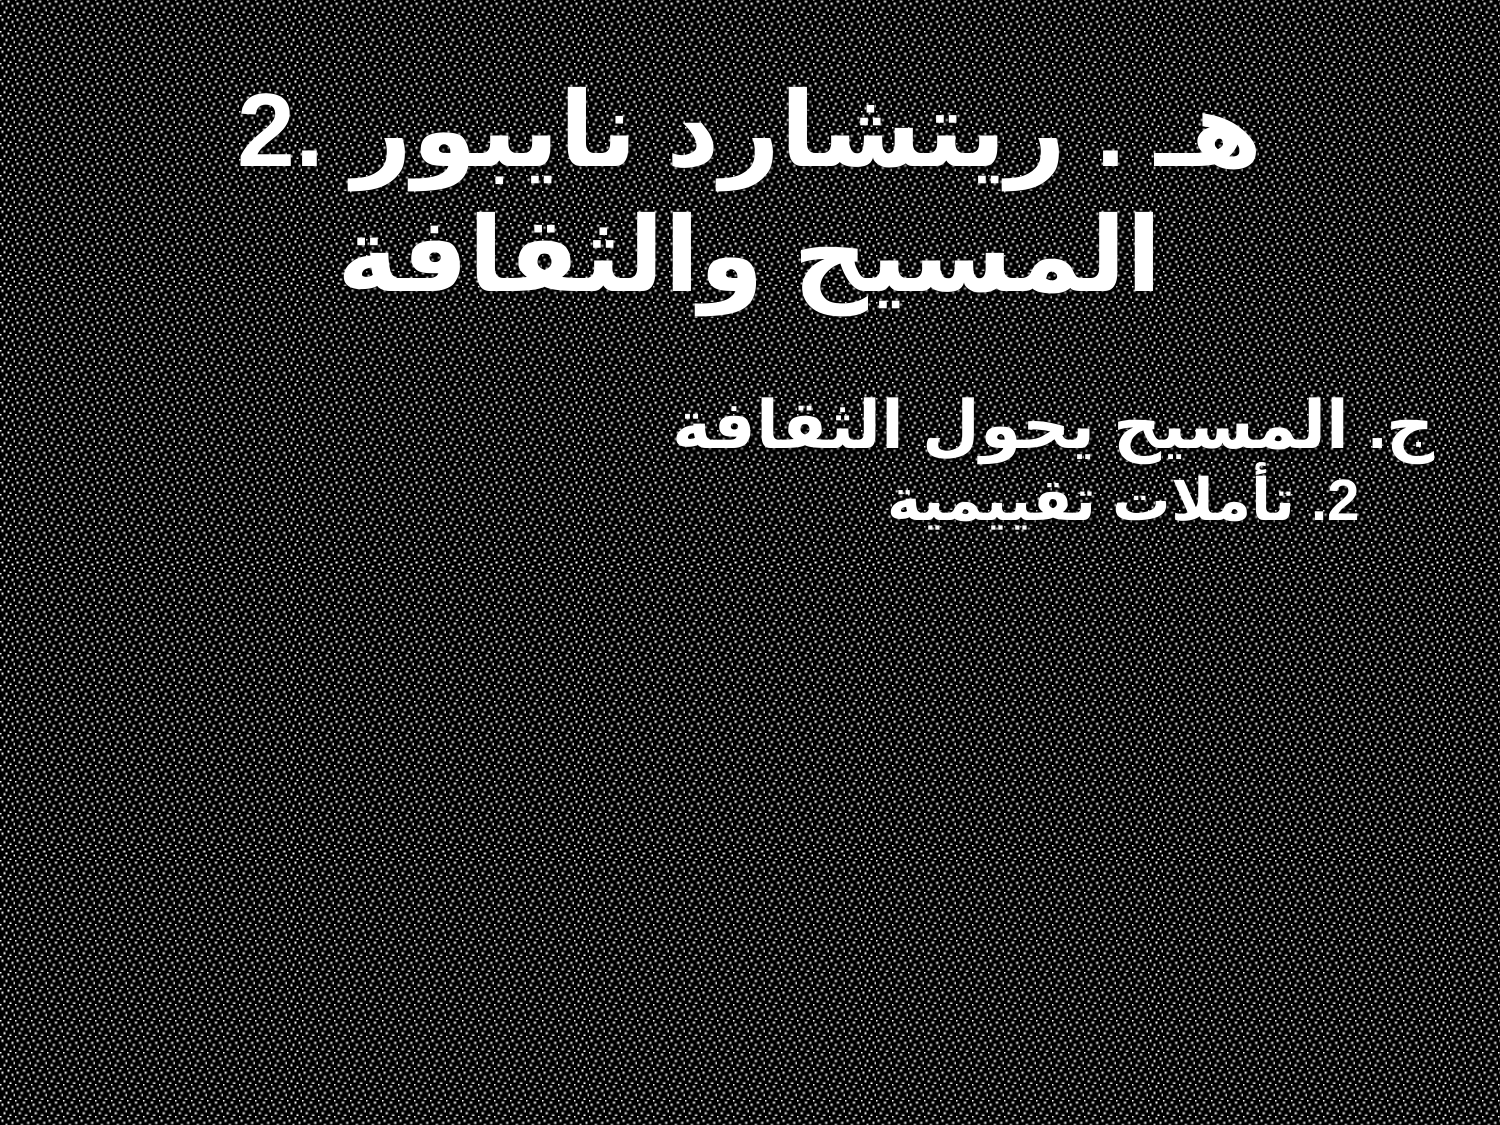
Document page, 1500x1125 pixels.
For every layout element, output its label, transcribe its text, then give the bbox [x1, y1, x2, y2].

picture [0, 0, 1500, 62]
text_box ج. المسيح يحول الثقافة 2. تأملات تقييمية [62, 375, 1450, 540]
picture [0, 370, 1500, 1125]
text_box 2. هـ . ريتشارد نايبور المسيح والثقافة [0, 62, 1500, 313]
text_box [0, 321, 1500, 370]
